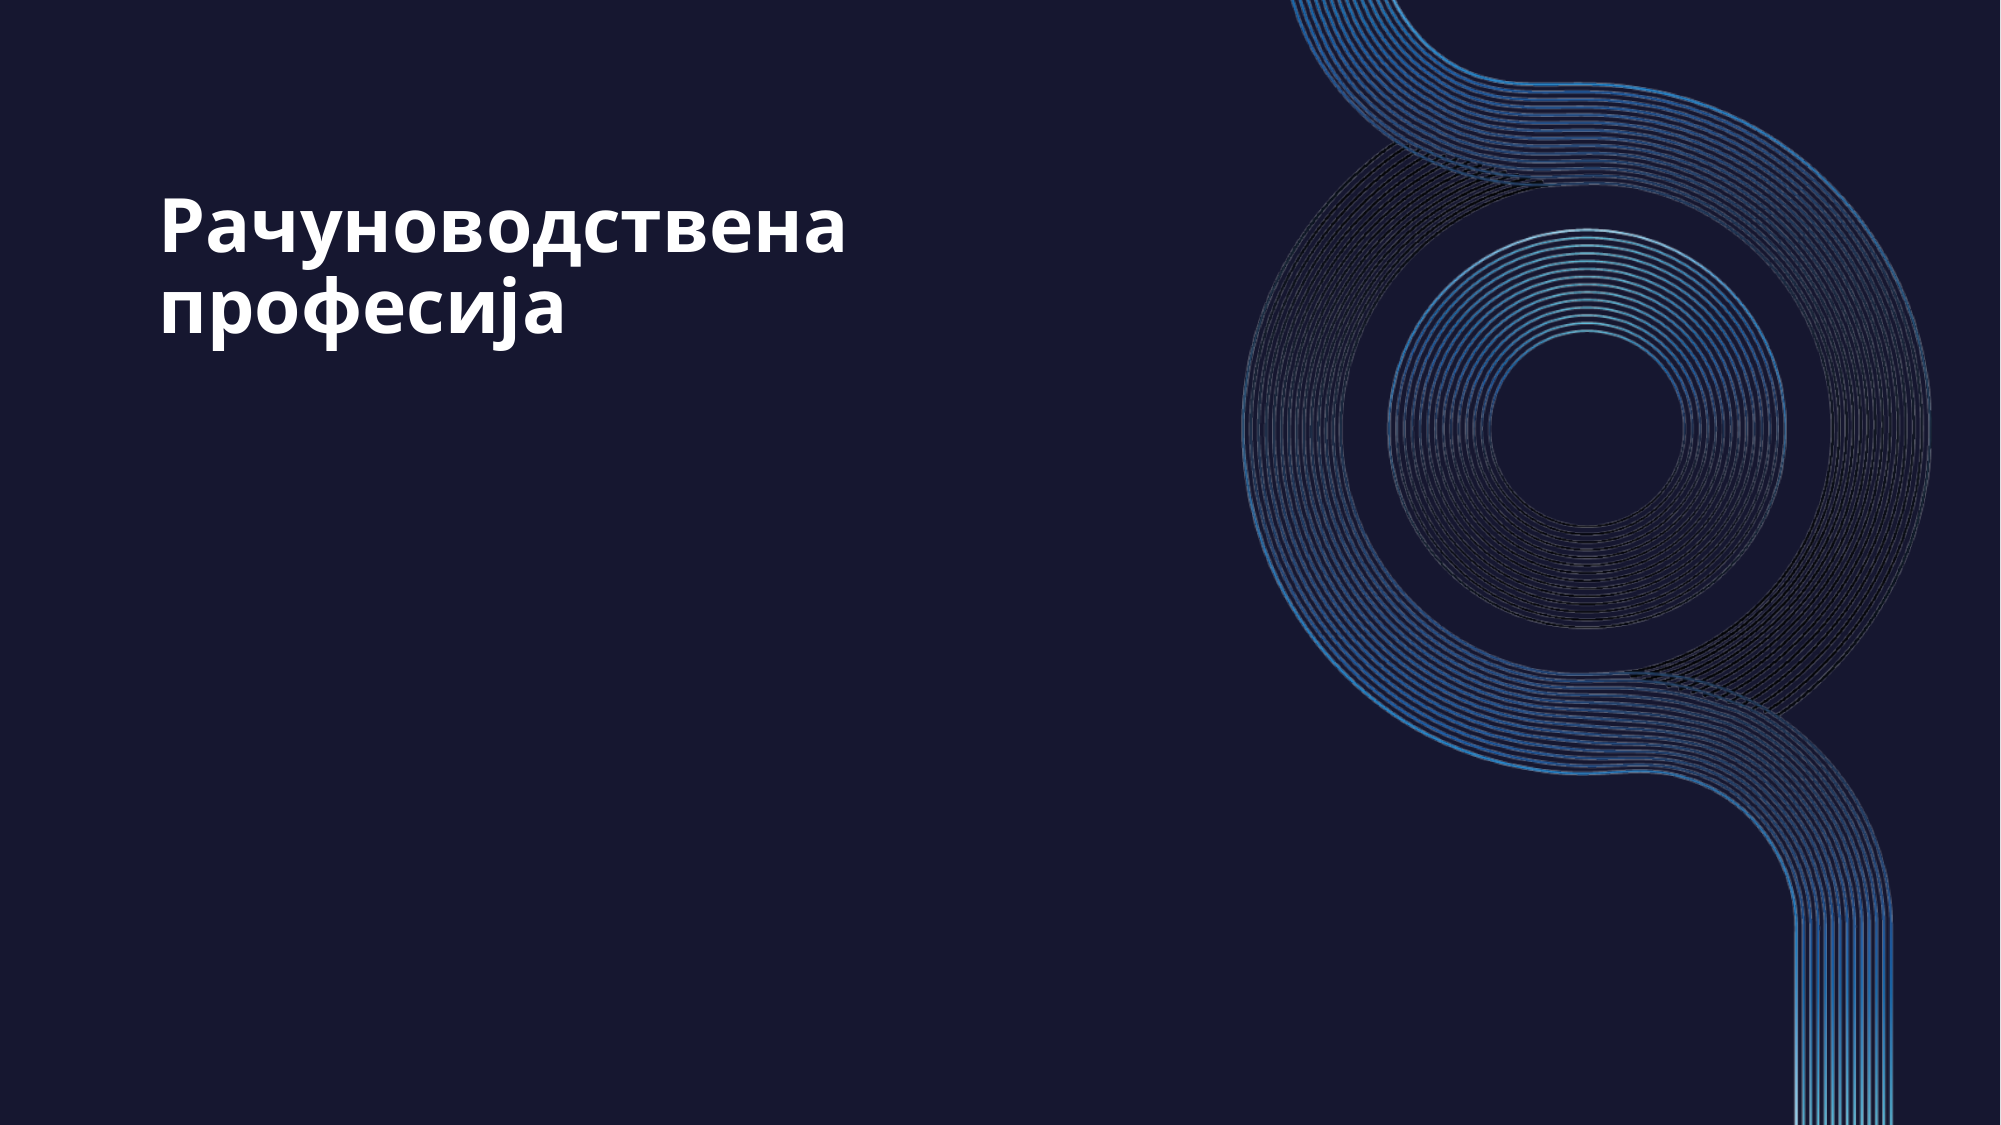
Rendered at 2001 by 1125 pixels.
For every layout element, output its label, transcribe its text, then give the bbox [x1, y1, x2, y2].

picture [1243, 0, 1932, 1125]
list Рачуноводствена професија [143, 179, 1084, 358]
